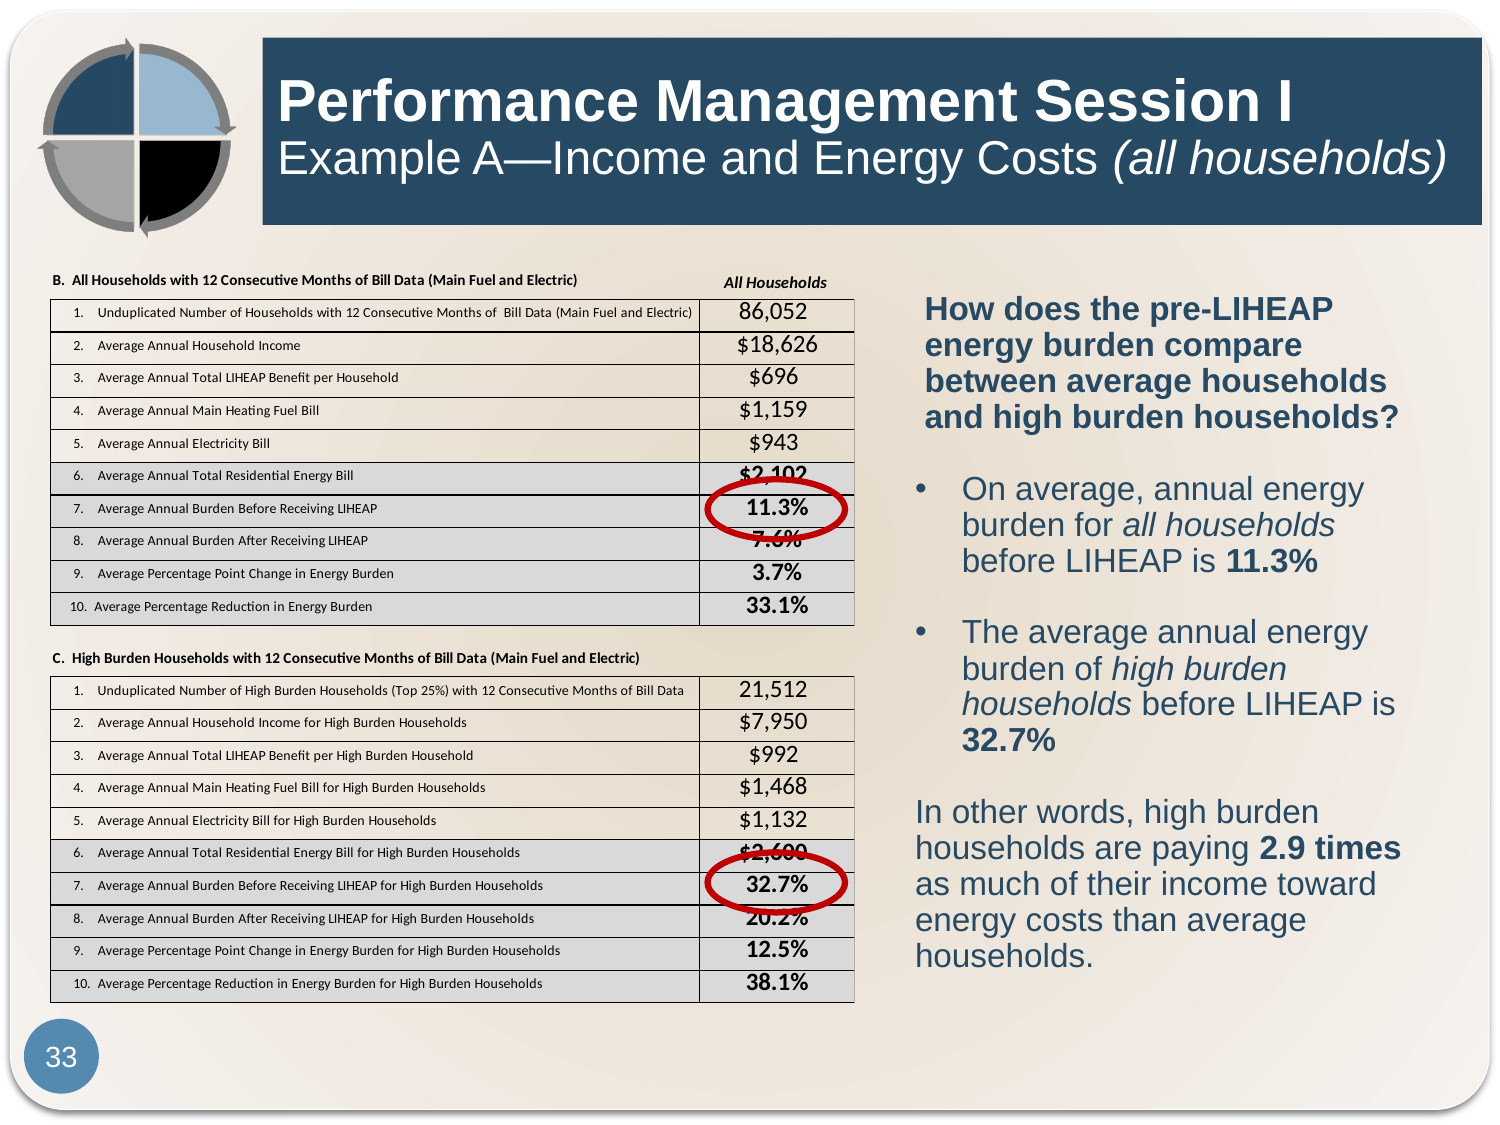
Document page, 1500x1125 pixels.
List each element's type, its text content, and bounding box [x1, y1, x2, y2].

slide_number 33 [23, 1018, 99, 1094]
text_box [49, 272, 856, 1004]
title Performance Management Session I Example A—Income and Energy Costs (all households) [262, 37, 1482, 225]
picture [28, 35, 242, 243]
text_box How does the pre-LIHEAP energy burden compare between average households and high burden households? On average, annual energy burden for all households before LIHEAP is 11.3% The average annual energy burden of high burden households before LIHEAP is 32.7% In other words, high burden households are paying 2.9 times as much of their income toward energy costs than average households. [900, 284, 1443, 982]
